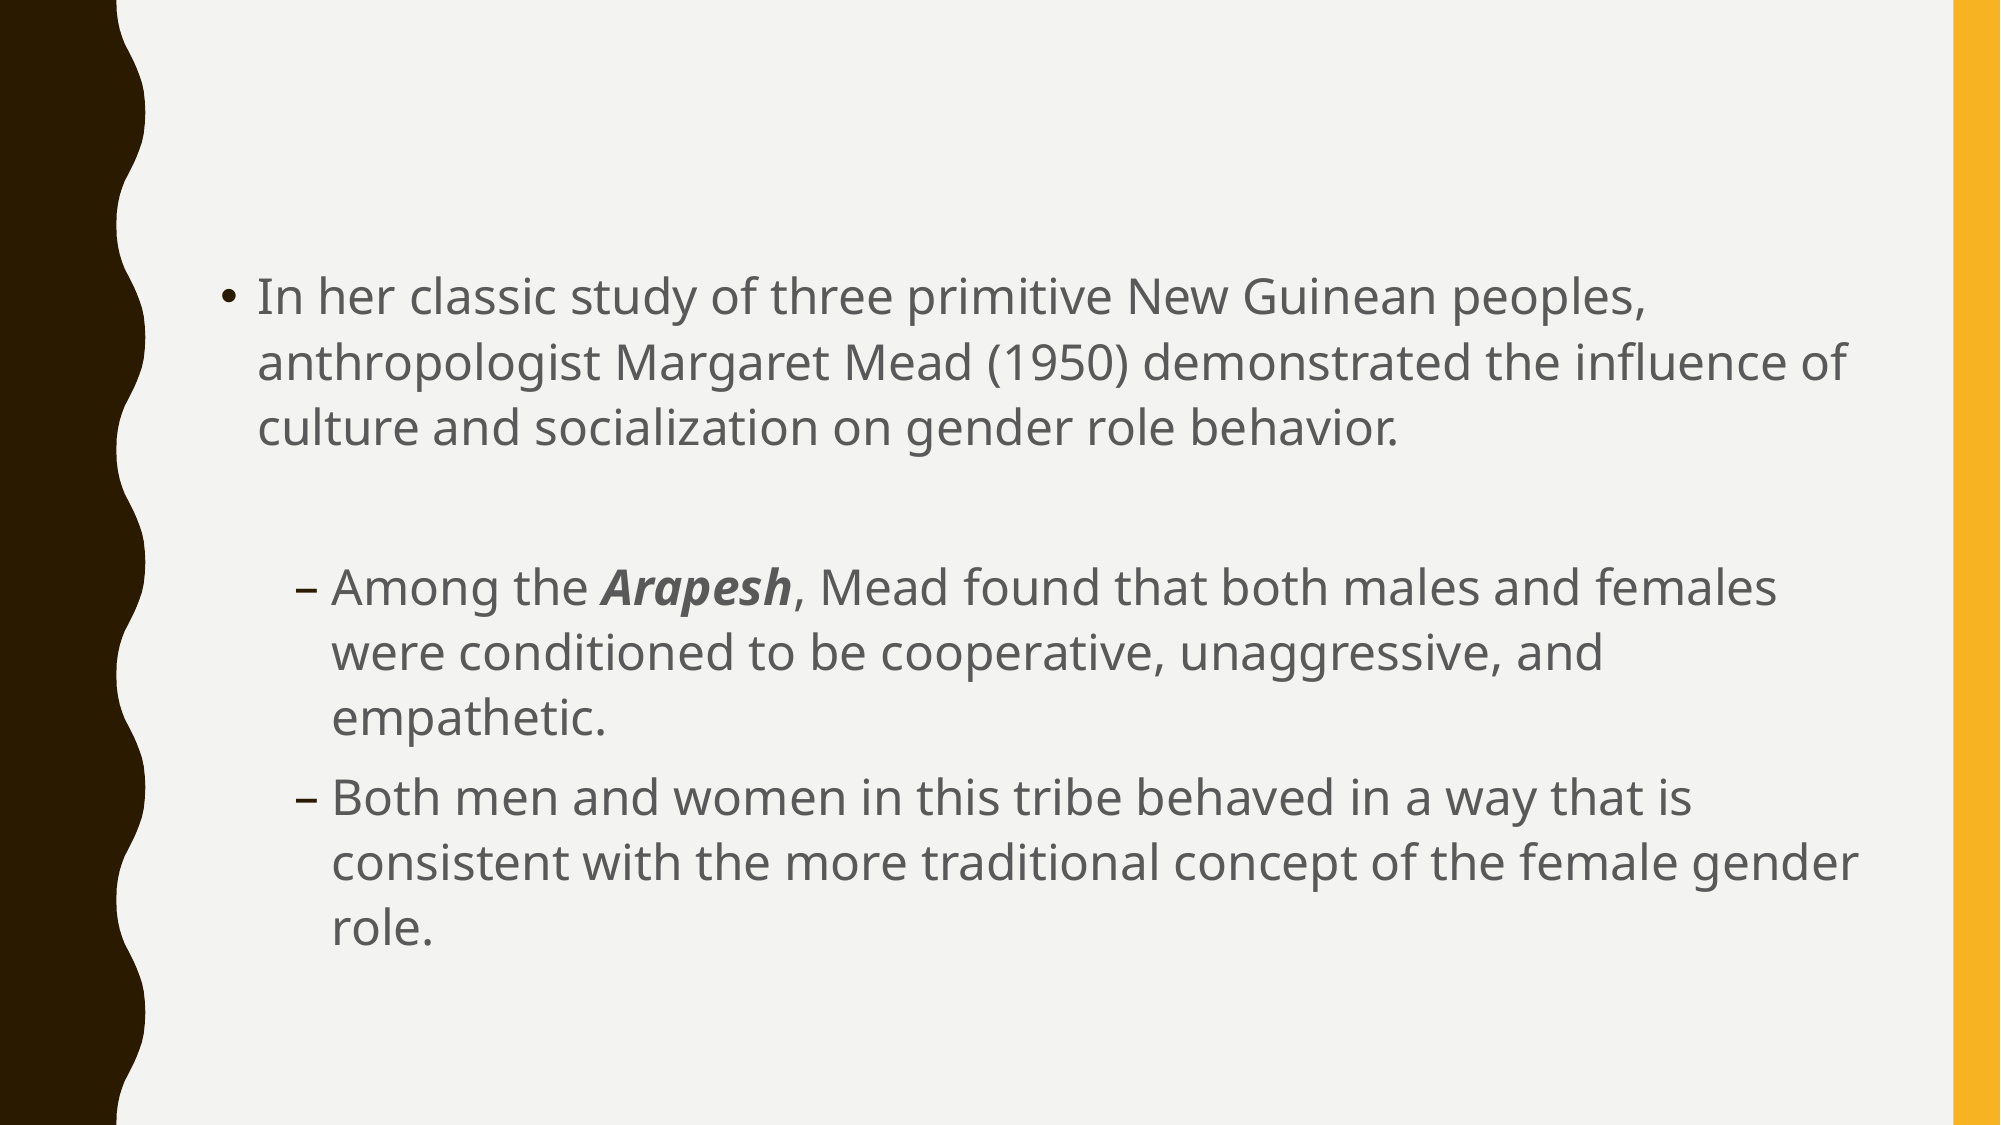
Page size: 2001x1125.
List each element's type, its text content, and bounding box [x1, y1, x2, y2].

list In her classic study of three primitive New Guinean peoples, anthropologist Margaret Mead (1950) demonstrated the influence of culture and socialization on gender role behavior. Among the Arapesh, Mead found that both males and females were conditioned to be cooperative, unaggressive, and empathetic. Both men and women in this tribe behaved in a way that is consistent with the more traditional concept of the female gender role. [205, 252, 1875, 965]
